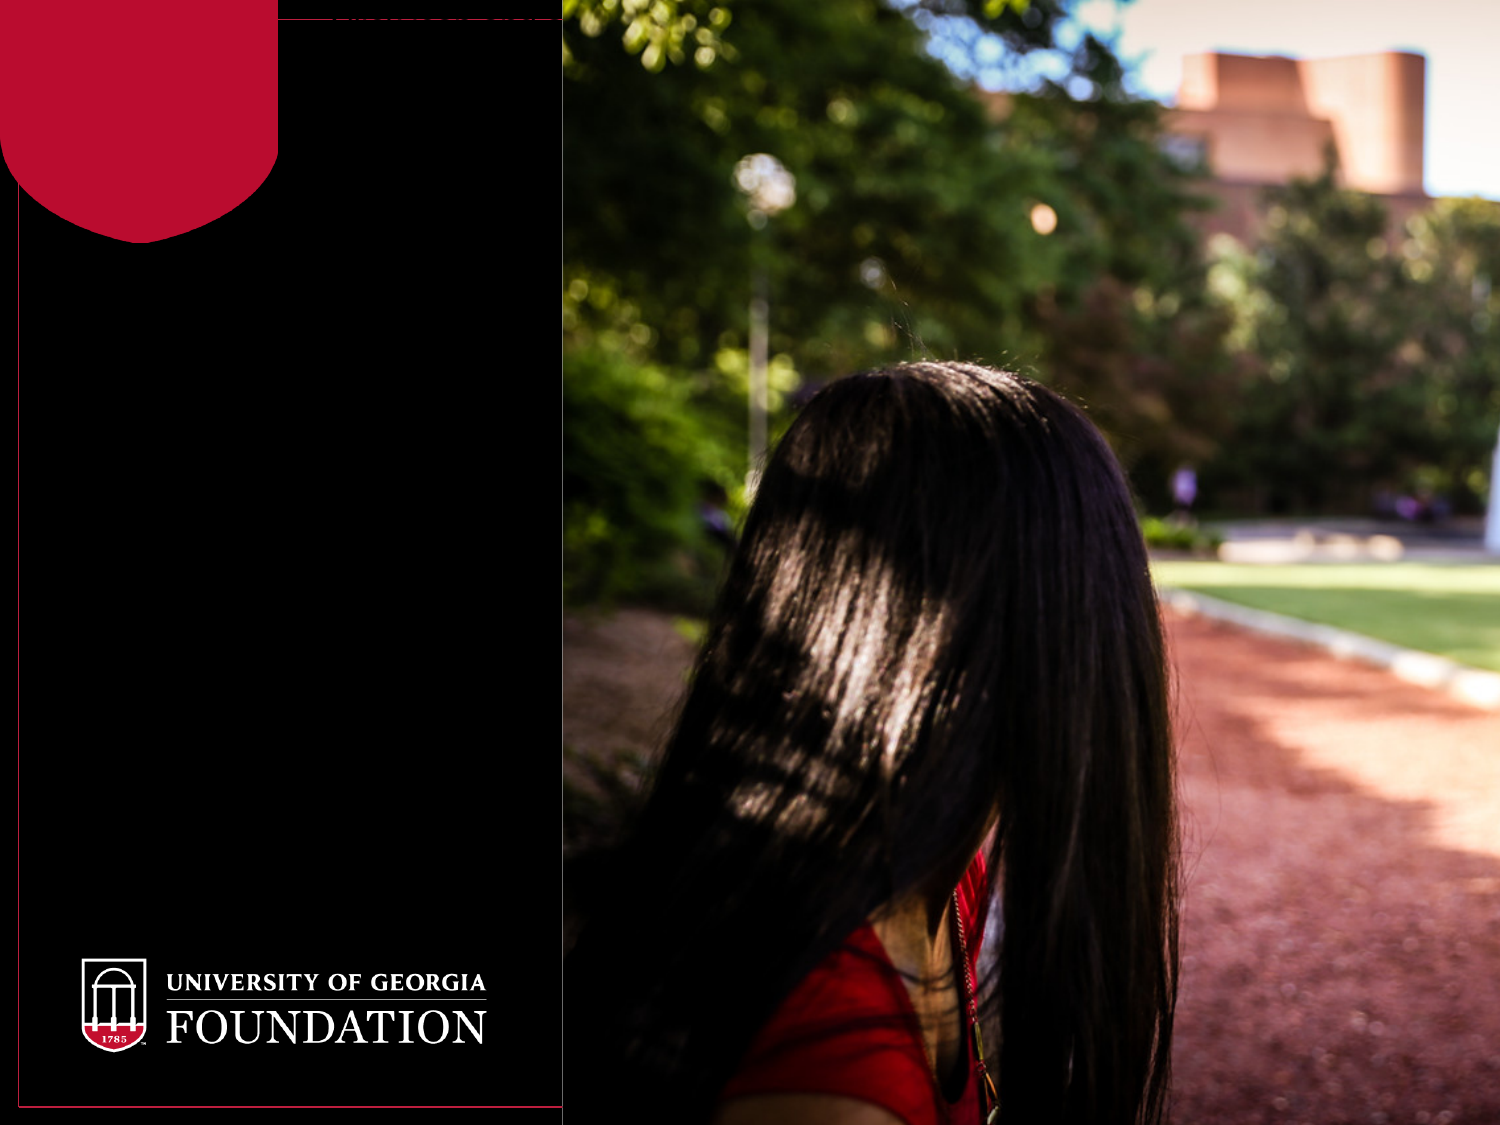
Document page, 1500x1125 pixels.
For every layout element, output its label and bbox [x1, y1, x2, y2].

picture [43, 916, 519, 1088]
picture [562, 0, 1500, 1125]
